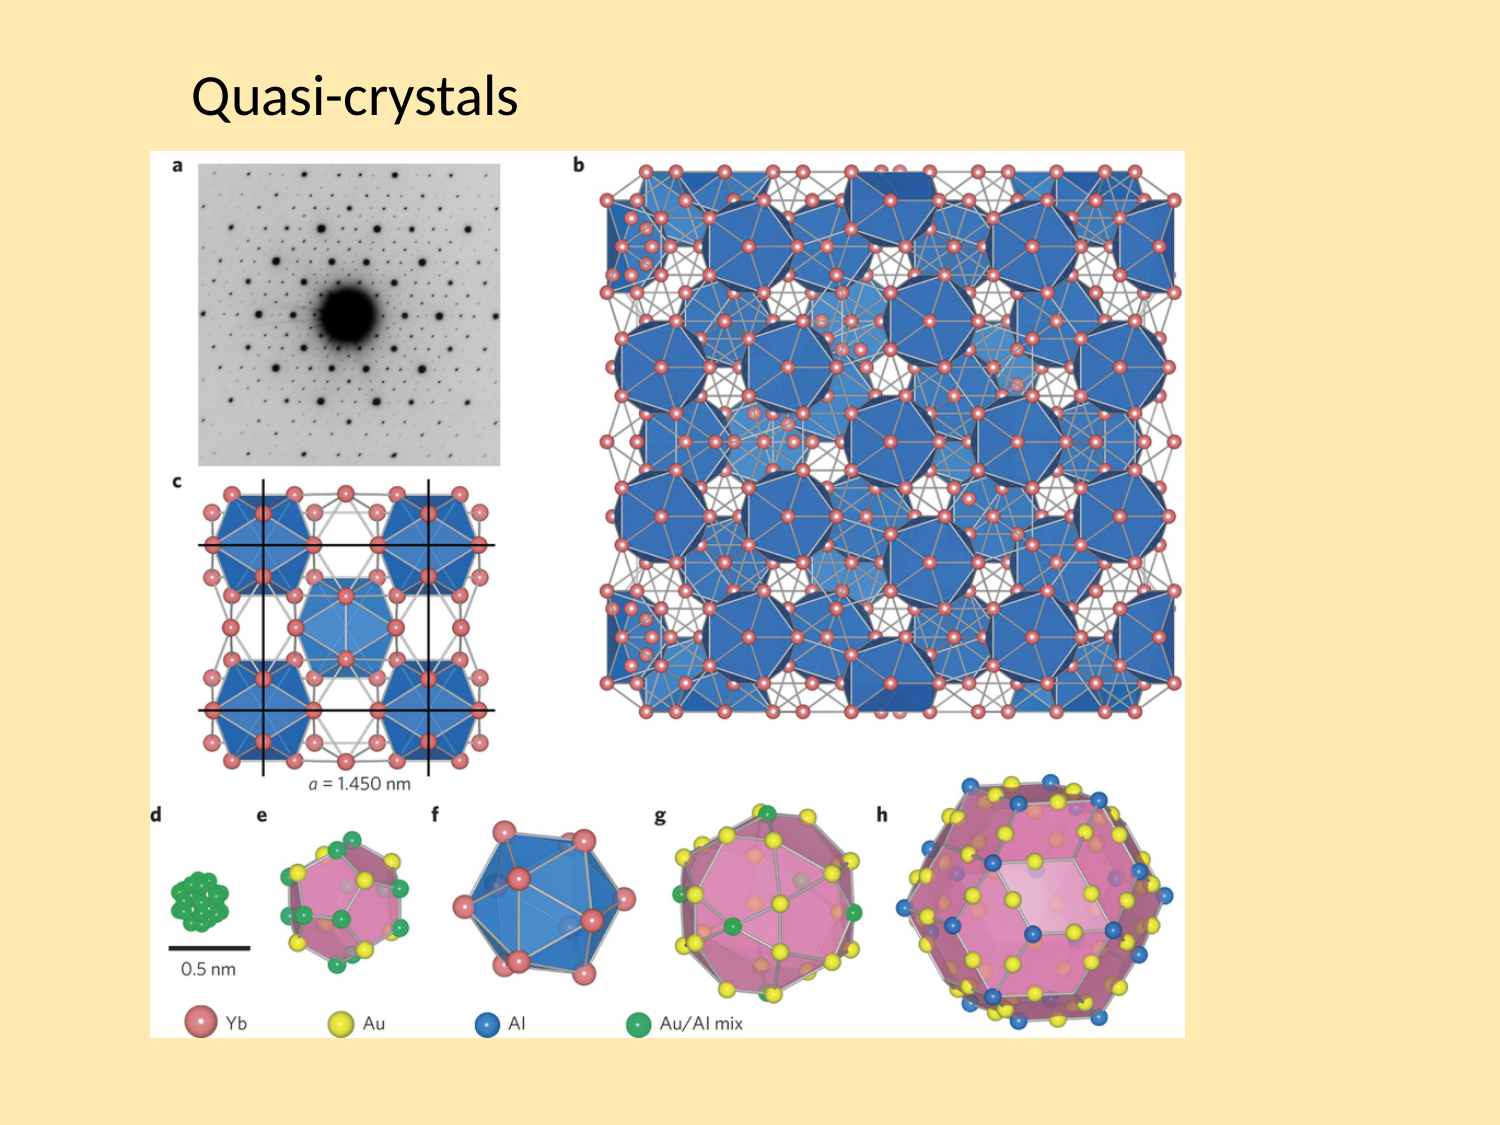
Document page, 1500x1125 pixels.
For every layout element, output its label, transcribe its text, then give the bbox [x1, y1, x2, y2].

text_box Quasi-crystals [177, 50, 535, 135]
picture [149, 151, 1185, 1038]
